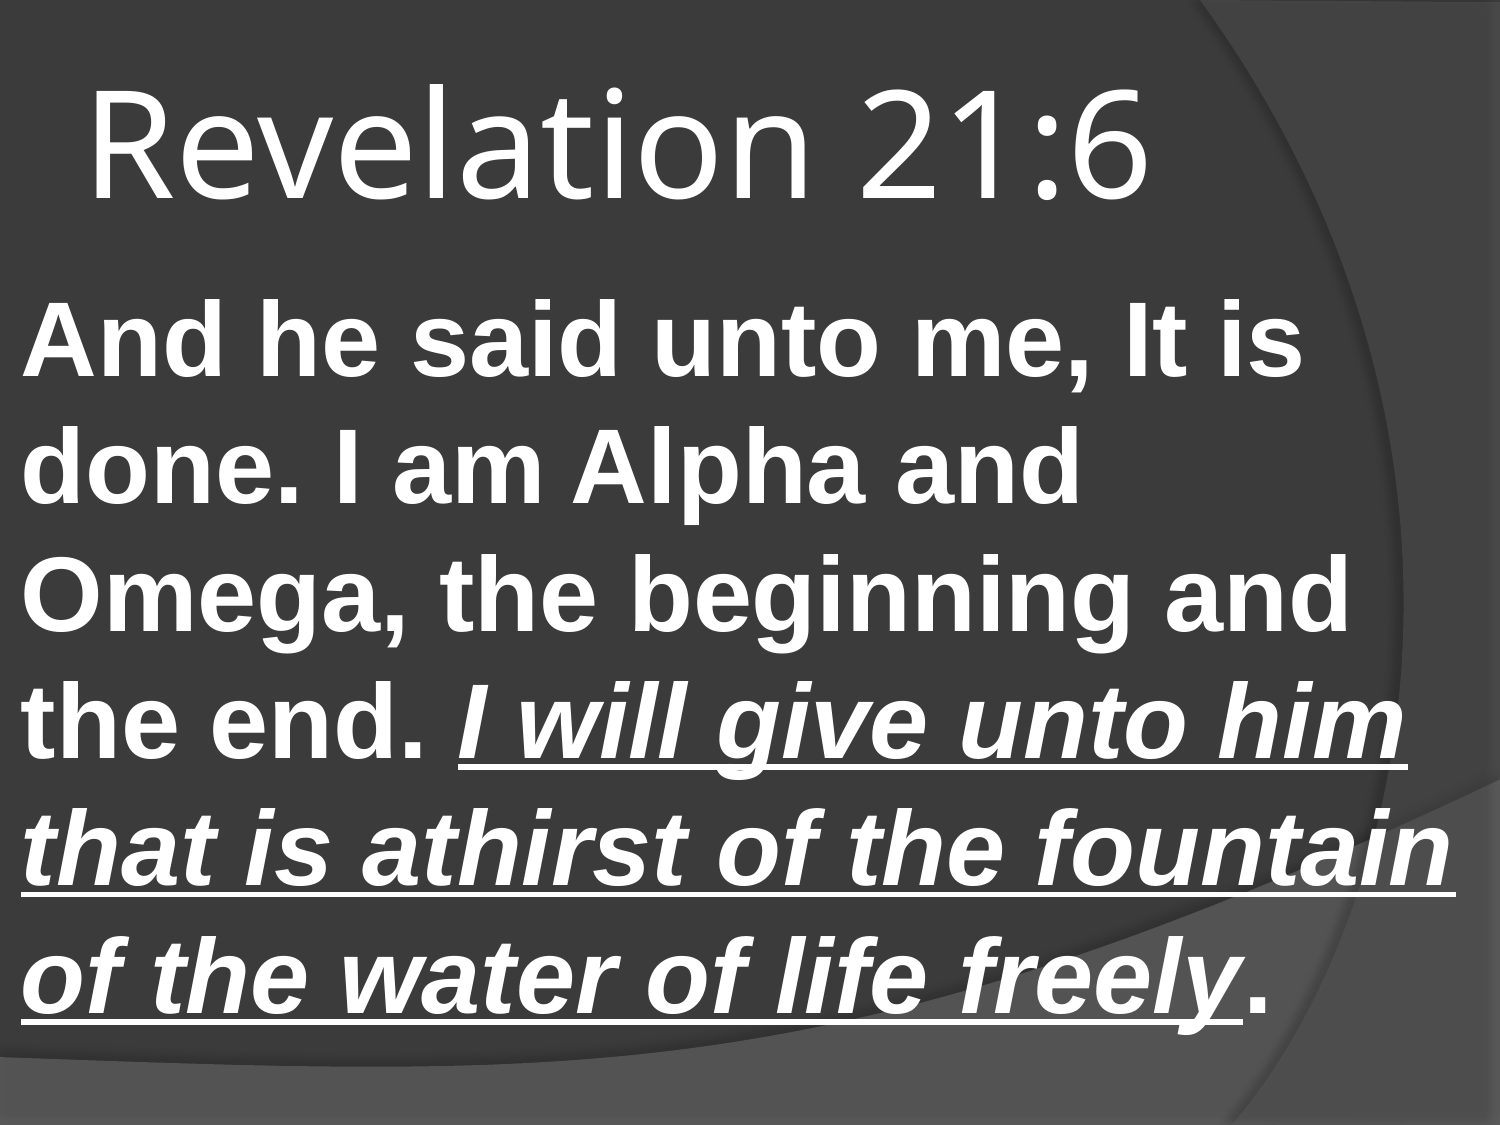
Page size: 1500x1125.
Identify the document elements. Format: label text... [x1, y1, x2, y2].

list And he said unto me, It is done. I am Alpha and Omega, the beginning and the end. I will give unto him that is athirst of the fountain of the water of life freely. [0, 262, 1488, 1125]
title Revelation 21:6 [75, 45, 1300, 233]
